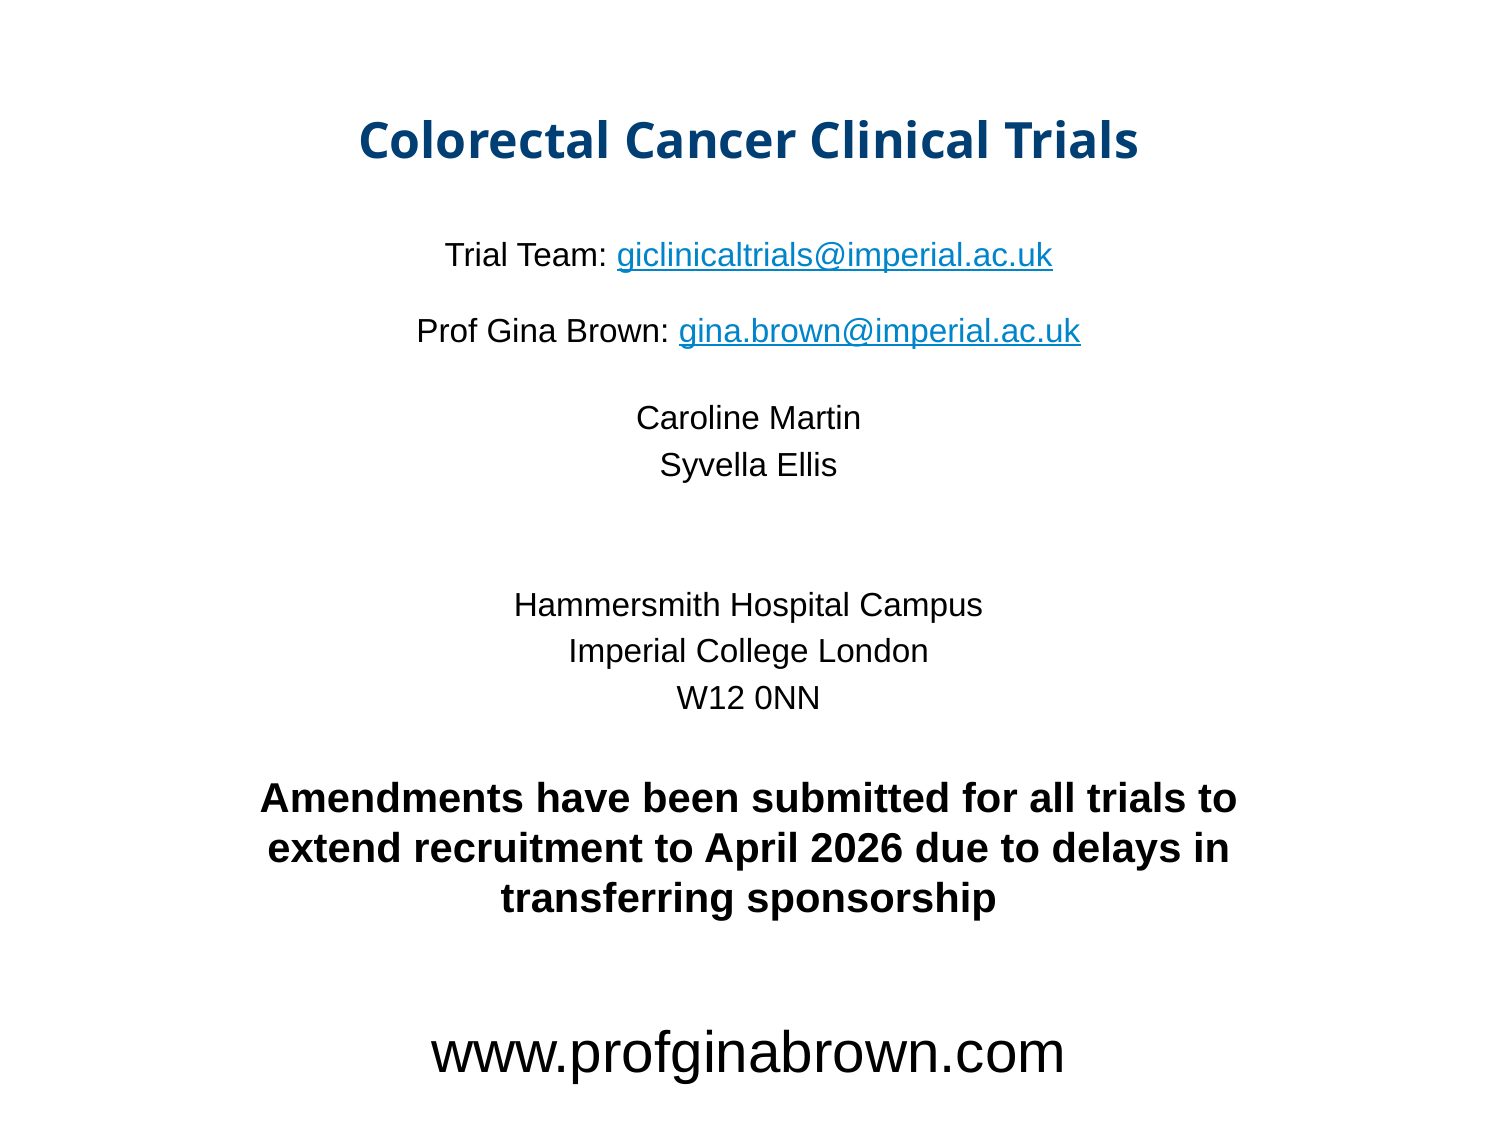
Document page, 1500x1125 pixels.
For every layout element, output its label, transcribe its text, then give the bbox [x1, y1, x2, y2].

title Colorectal Cancer Clinical Trials [239, 40, 1259, 230]
subtitle Trial Team: giclinicaltrials@imperial.ac.uk Prof Gina Brown: gina.brown@imperial.ac.uk Caroline Martin Syvella Ellis Hammersmith Hospital Campus Imperial College London W12 0NN Amendments have been submitted for all trials to extend recruitment to April 2026 due to delays in transferring sponsorship www.profginabrown.com [230, 233, 1268, 455]
